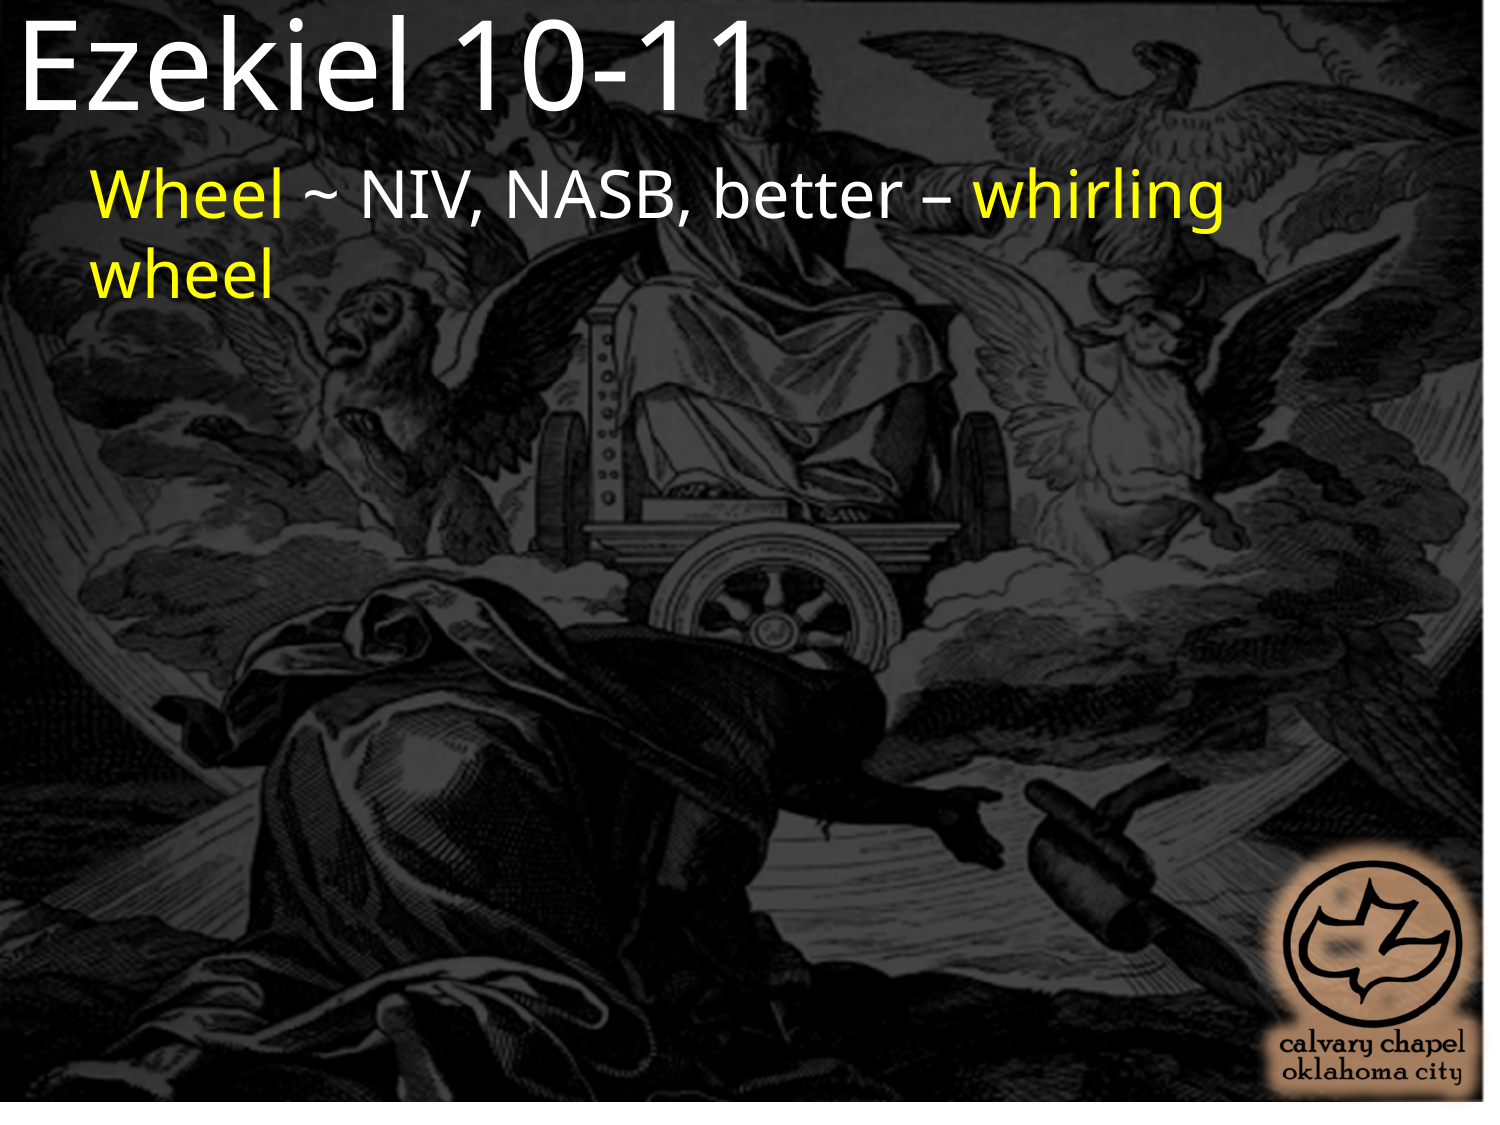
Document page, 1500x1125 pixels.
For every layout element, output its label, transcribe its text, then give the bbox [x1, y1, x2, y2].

text_box Wheel ~ NIV, NASB, better – whirling wheel [74, 144, 1425, 320]
picture [0, 0, 1500, 1125]
text_box Ezekiel 10-11 [0, 0, 1245, 143]
